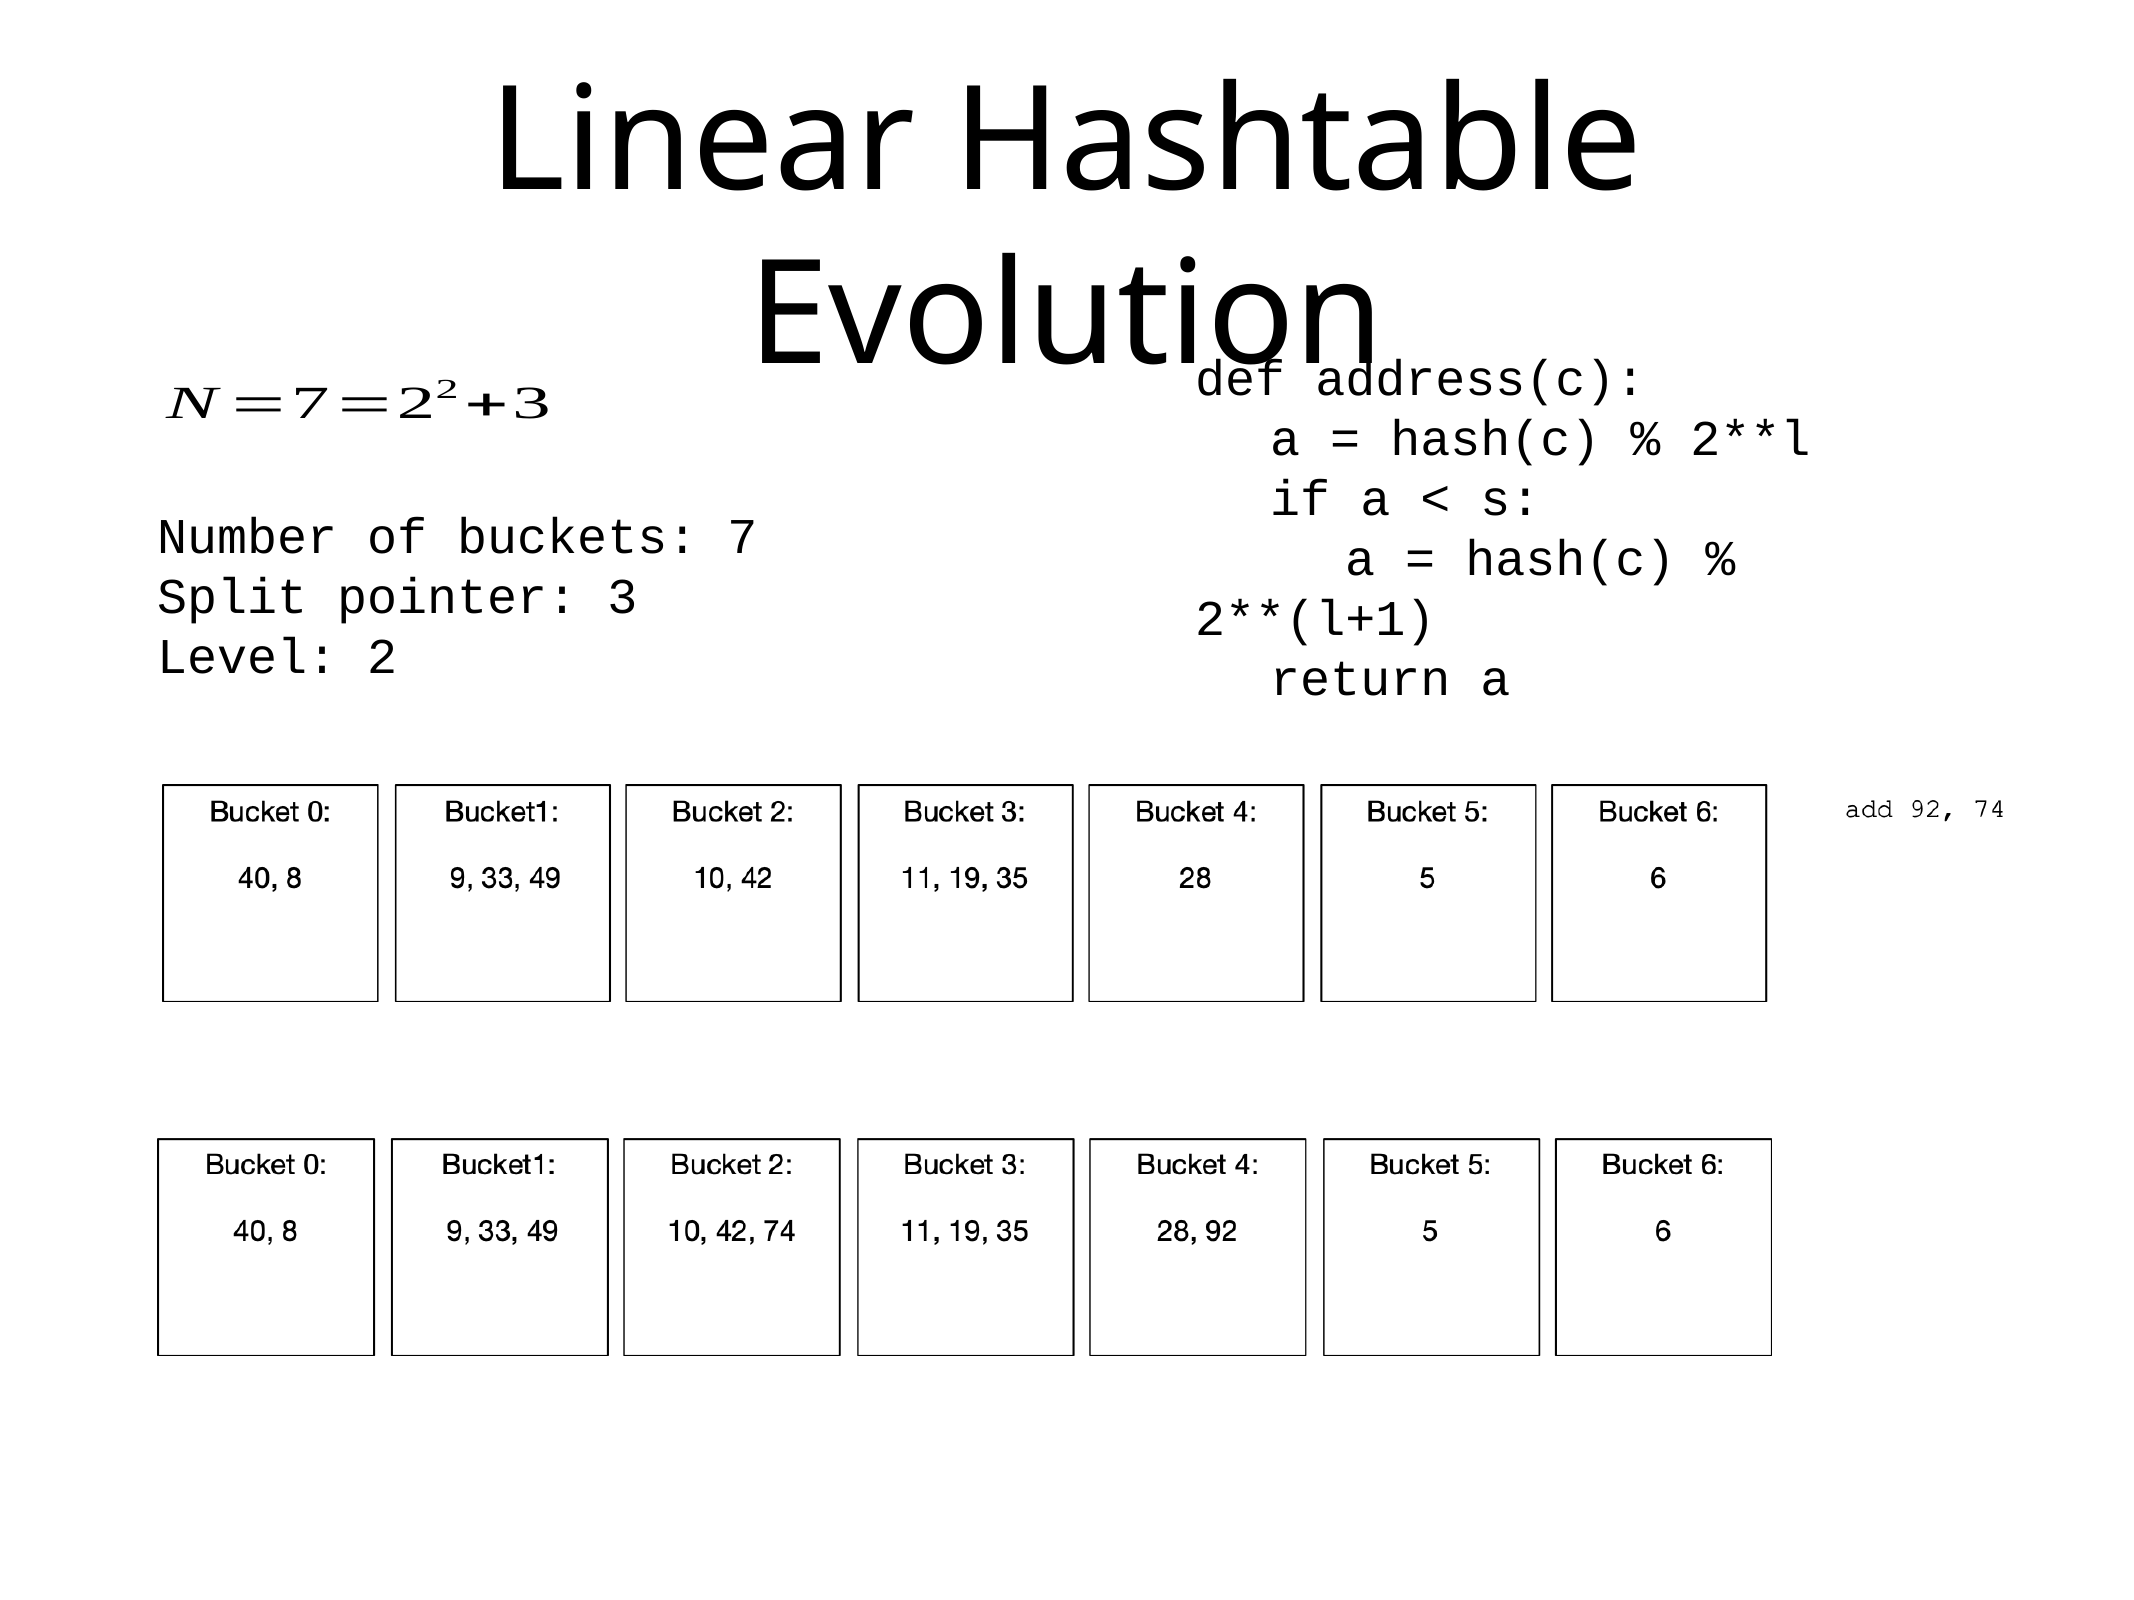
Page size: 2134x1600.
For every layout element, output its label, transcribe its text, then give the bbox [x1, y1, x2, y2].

picture [157, 1136, 1772, 1356]
title Linear Hashtable Evolution [155, 41, 1978, 397]
text_box [161, 372, 555, 430]
text_box def address(c): a = hash(c) % 2**l if a < s: a = hash(c) % 2**(l+1) return a [1186, 366, 1864, 684]
text_box Number of buckets: 7 Split pointer: 3 Level: 2 [148, 494, 766, 692]
picture [161, 784, 2018, 1002]
